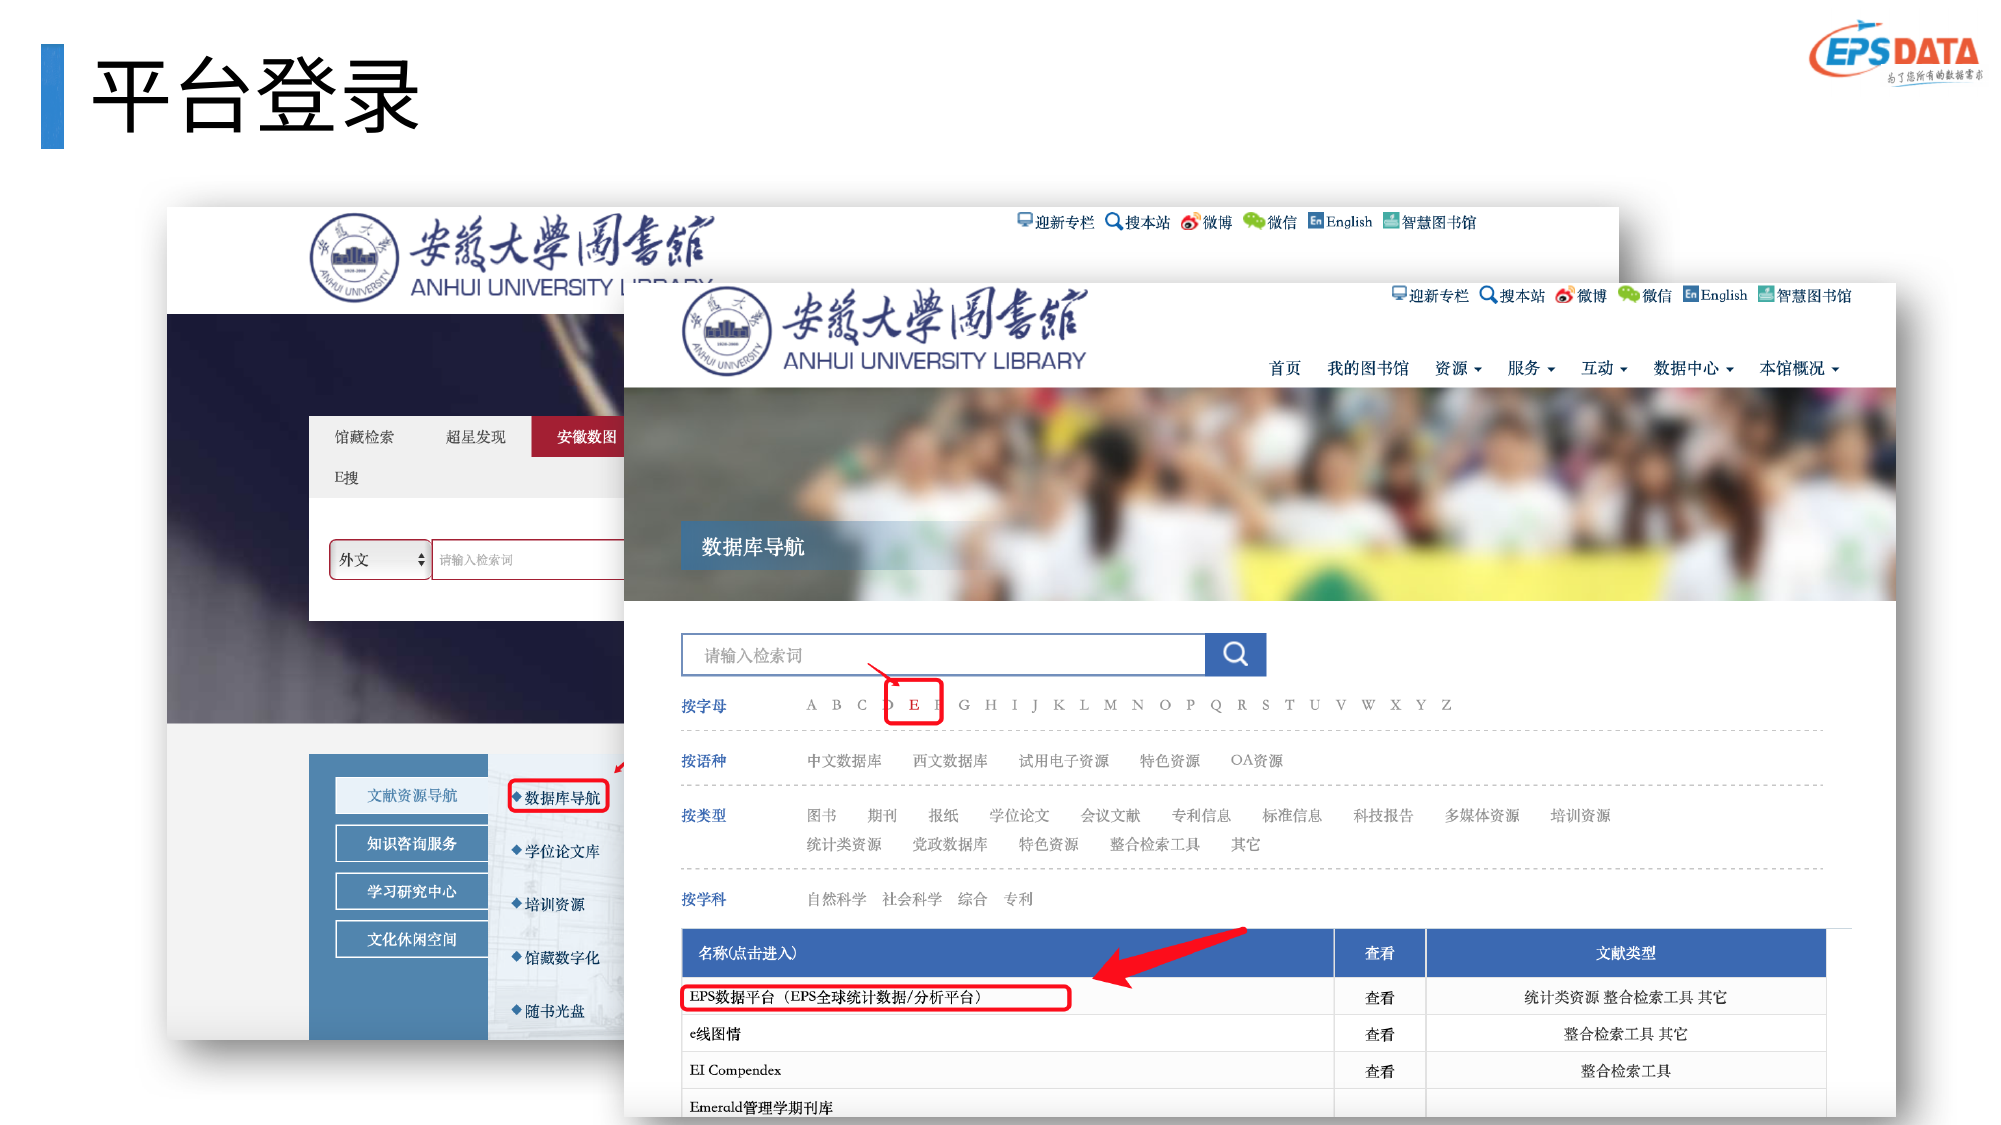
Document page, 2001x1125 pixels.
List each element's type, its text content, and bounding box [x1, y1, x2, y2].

picture [41, 44, 64, 149]
picture [167, 207, 1896, 1117]
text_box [1802, 8, 1989, 97]
text_box 平台登录 [89, 54, 439, 107]
